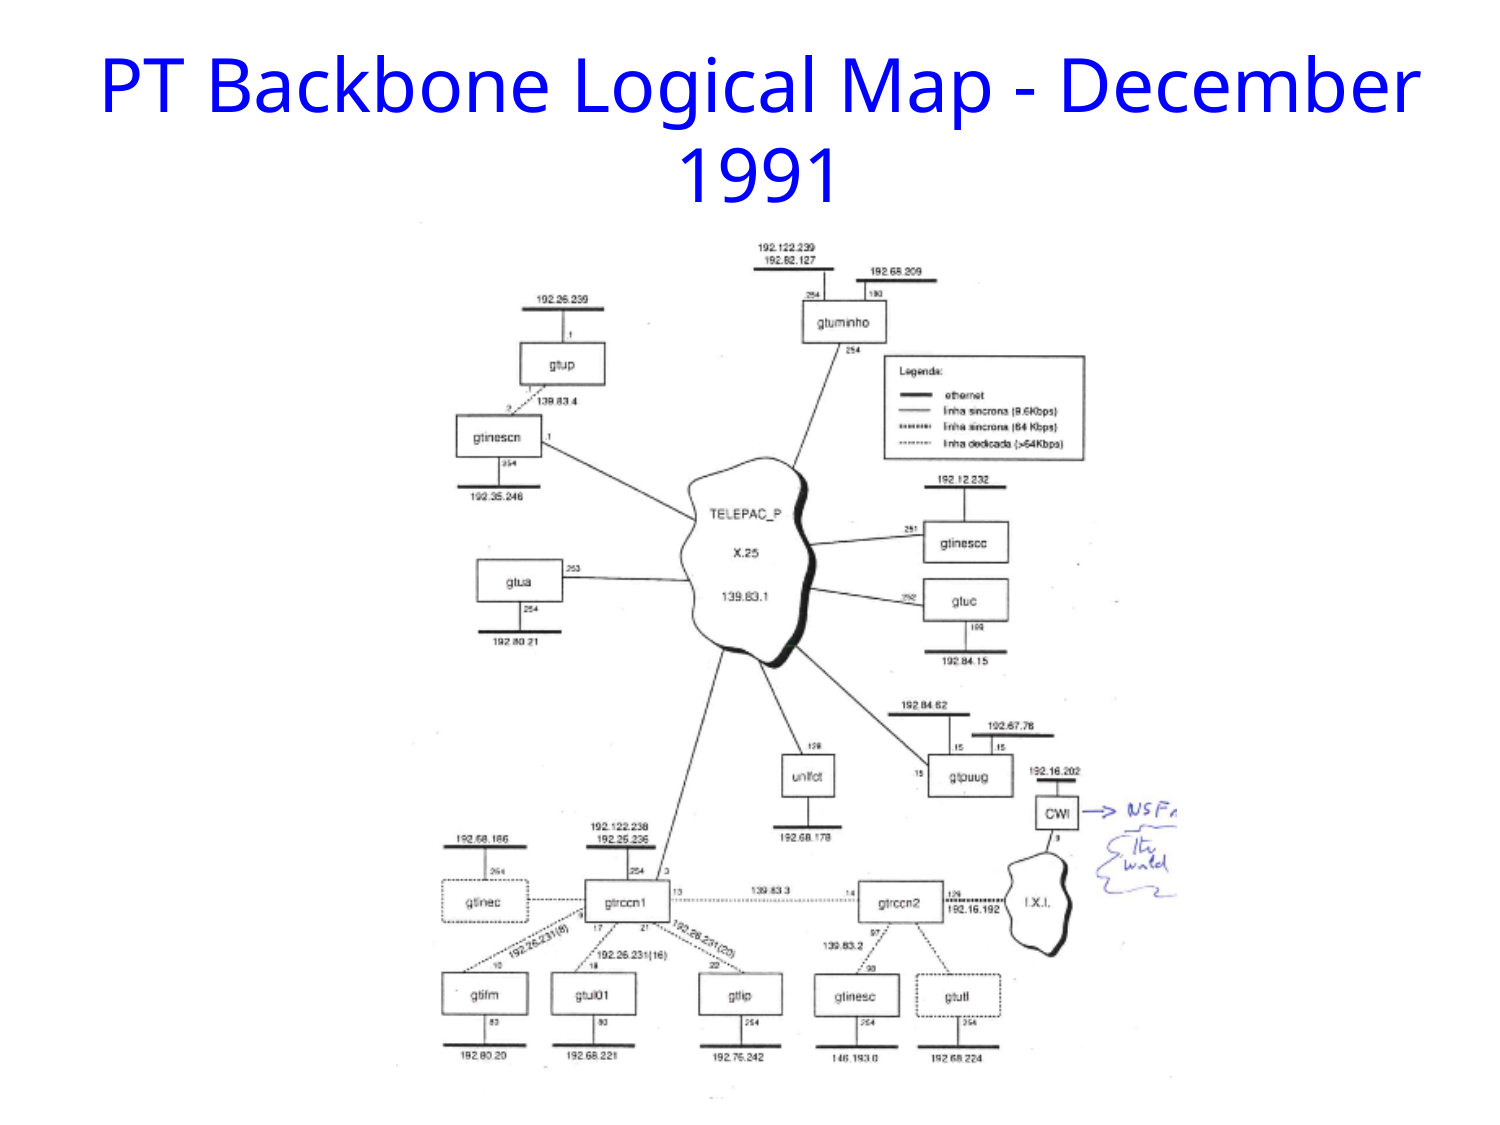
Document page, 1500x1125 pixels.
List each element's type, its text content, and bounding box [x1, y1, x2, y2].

title PT Backbone Logical Map - December 1991 [51, 0, 1471, 255]
picture [396, 219, 1177, 1100]
